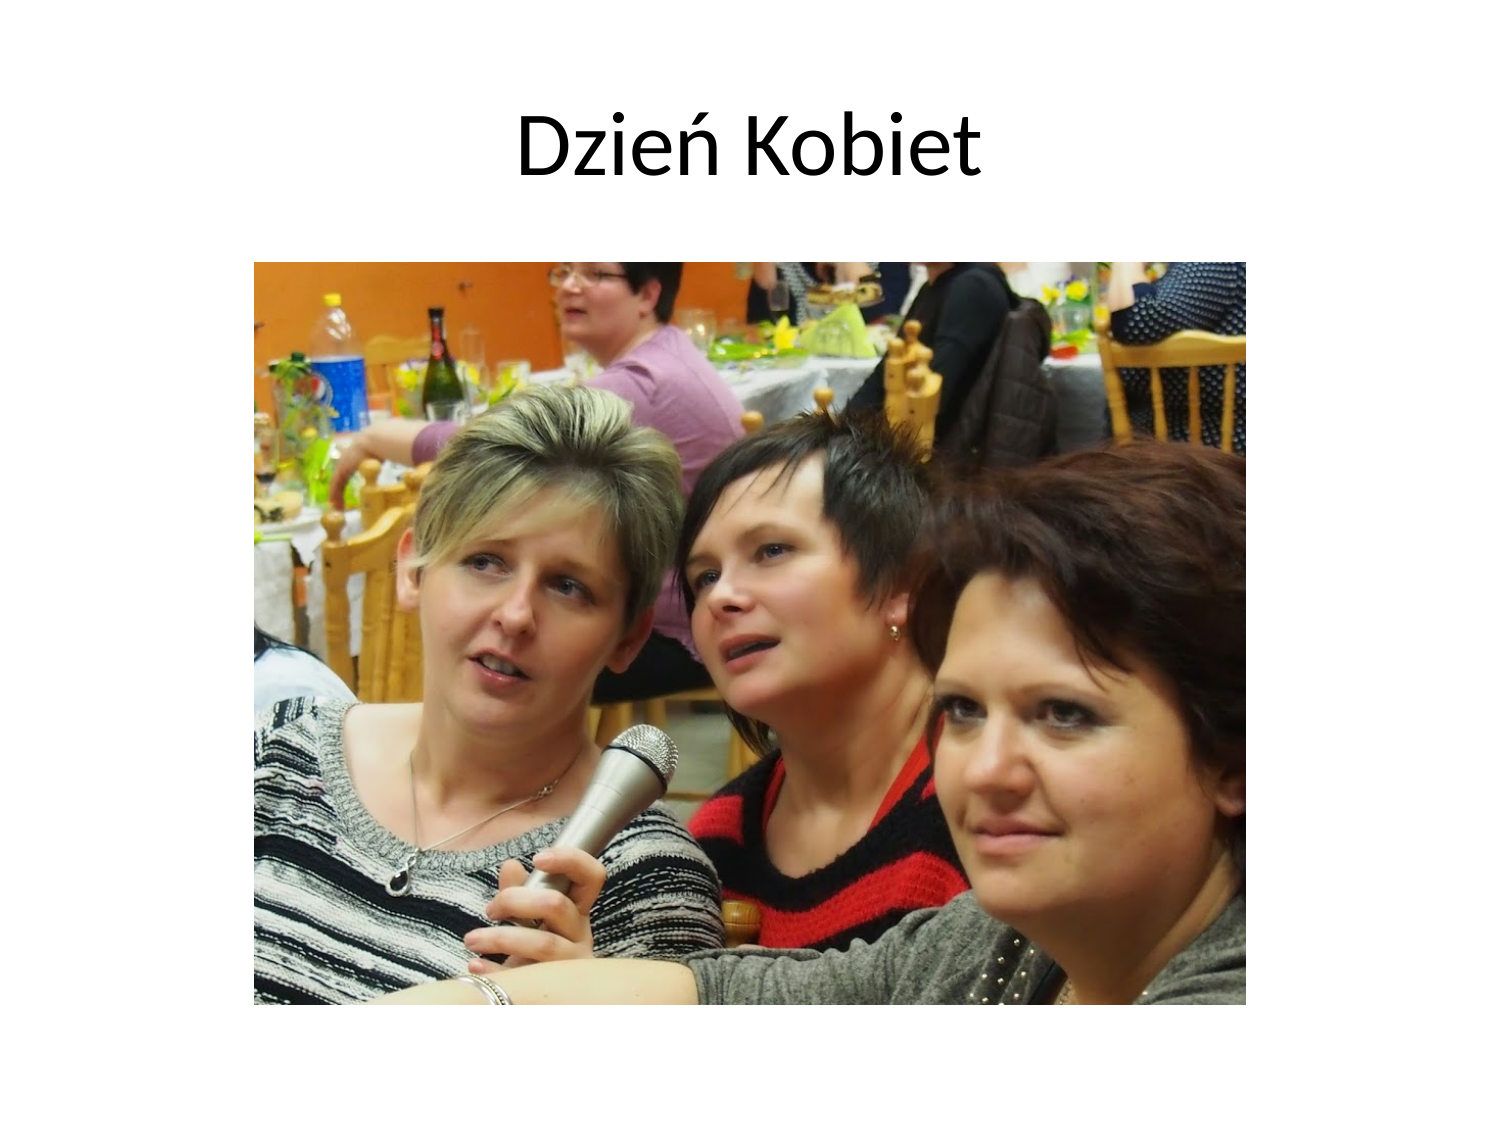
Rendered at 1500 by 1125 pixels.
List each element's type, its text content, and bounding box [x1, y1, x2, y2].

title Dzień Kobiet [75, 45, 1425, 233]
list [254, 262, 1246, 1006]
